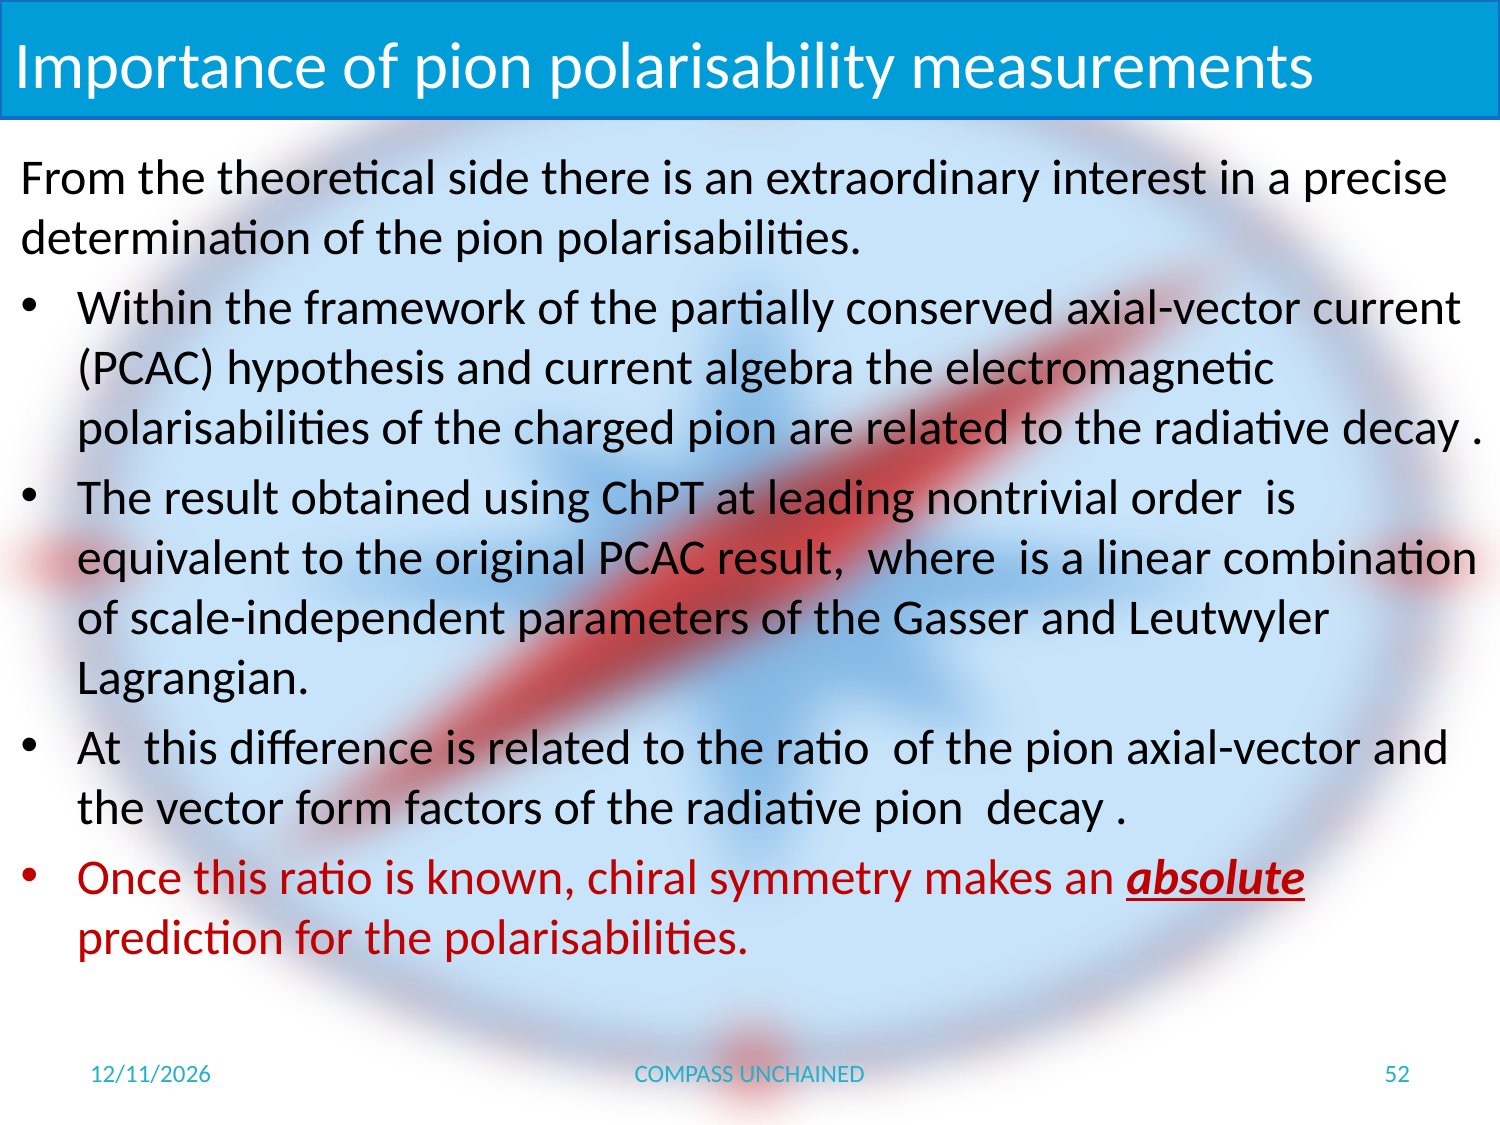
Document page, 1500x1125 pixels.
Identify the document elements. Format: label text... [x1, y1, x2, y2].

picture [0, 120, 1500, 1125]
slide_number 52 [1074, 1042, 1425, 1103]
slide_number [75, 1042, 425, 1103]
footer COMPASS UNCHAINED [512, 1042, 988, 1103]
title Importance of pion polarisability measurements [0, 14, 1500, 104]
